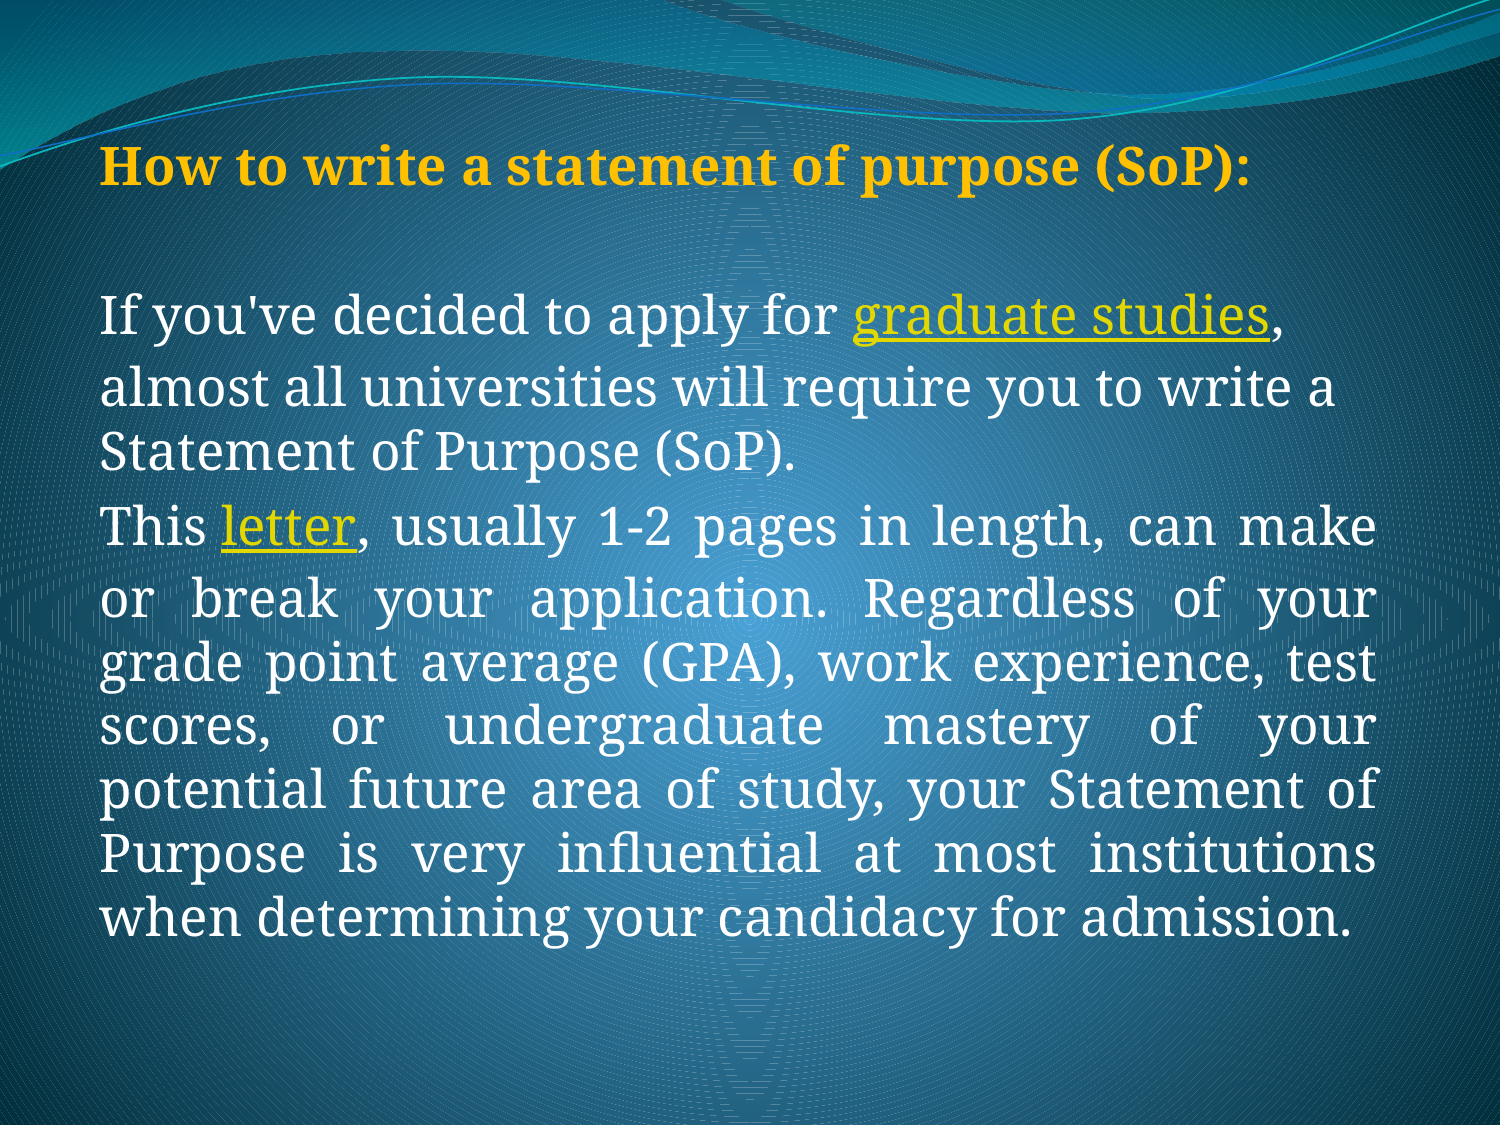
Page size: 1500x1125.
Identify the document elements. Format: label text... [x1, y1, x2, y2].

subtitle How to write a statement of purpose (SoP): If you've decided to apply for graduate studies, almost all universities will require you to write a Statement of Purpose (SoP). This letter, usually 1-2 pages in length, can make or break your application. Regardless of your grade point average (GPA), work experience, test scores, or undergraduate mastery of your potential future area of study, your Statement of Purpose is very influential at most institutions when determining your candidacy for admission. [99, 125, 1389, 1025]
